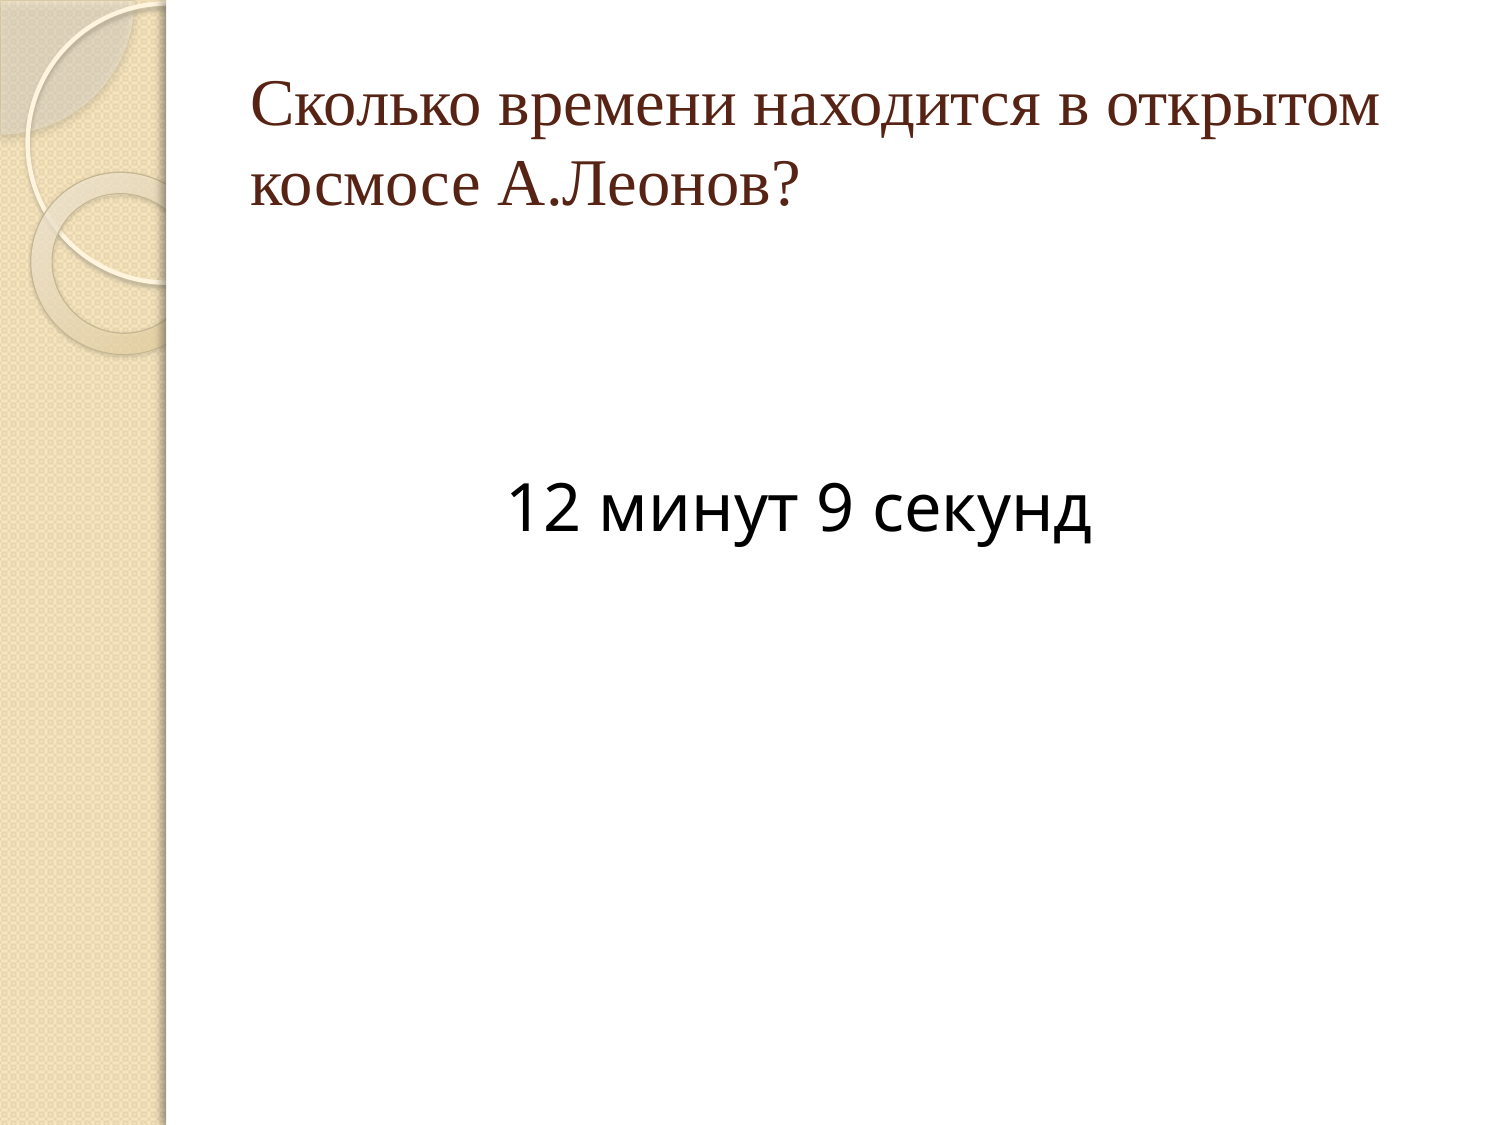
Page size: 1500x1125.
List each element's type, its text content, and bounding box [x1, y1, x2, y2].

list 12 минут 9 секунд [235, 457, 1466, 1025]
title Сколько времени находится в открытом космосе А.Леонов? [235, 45, 1466, 233]
